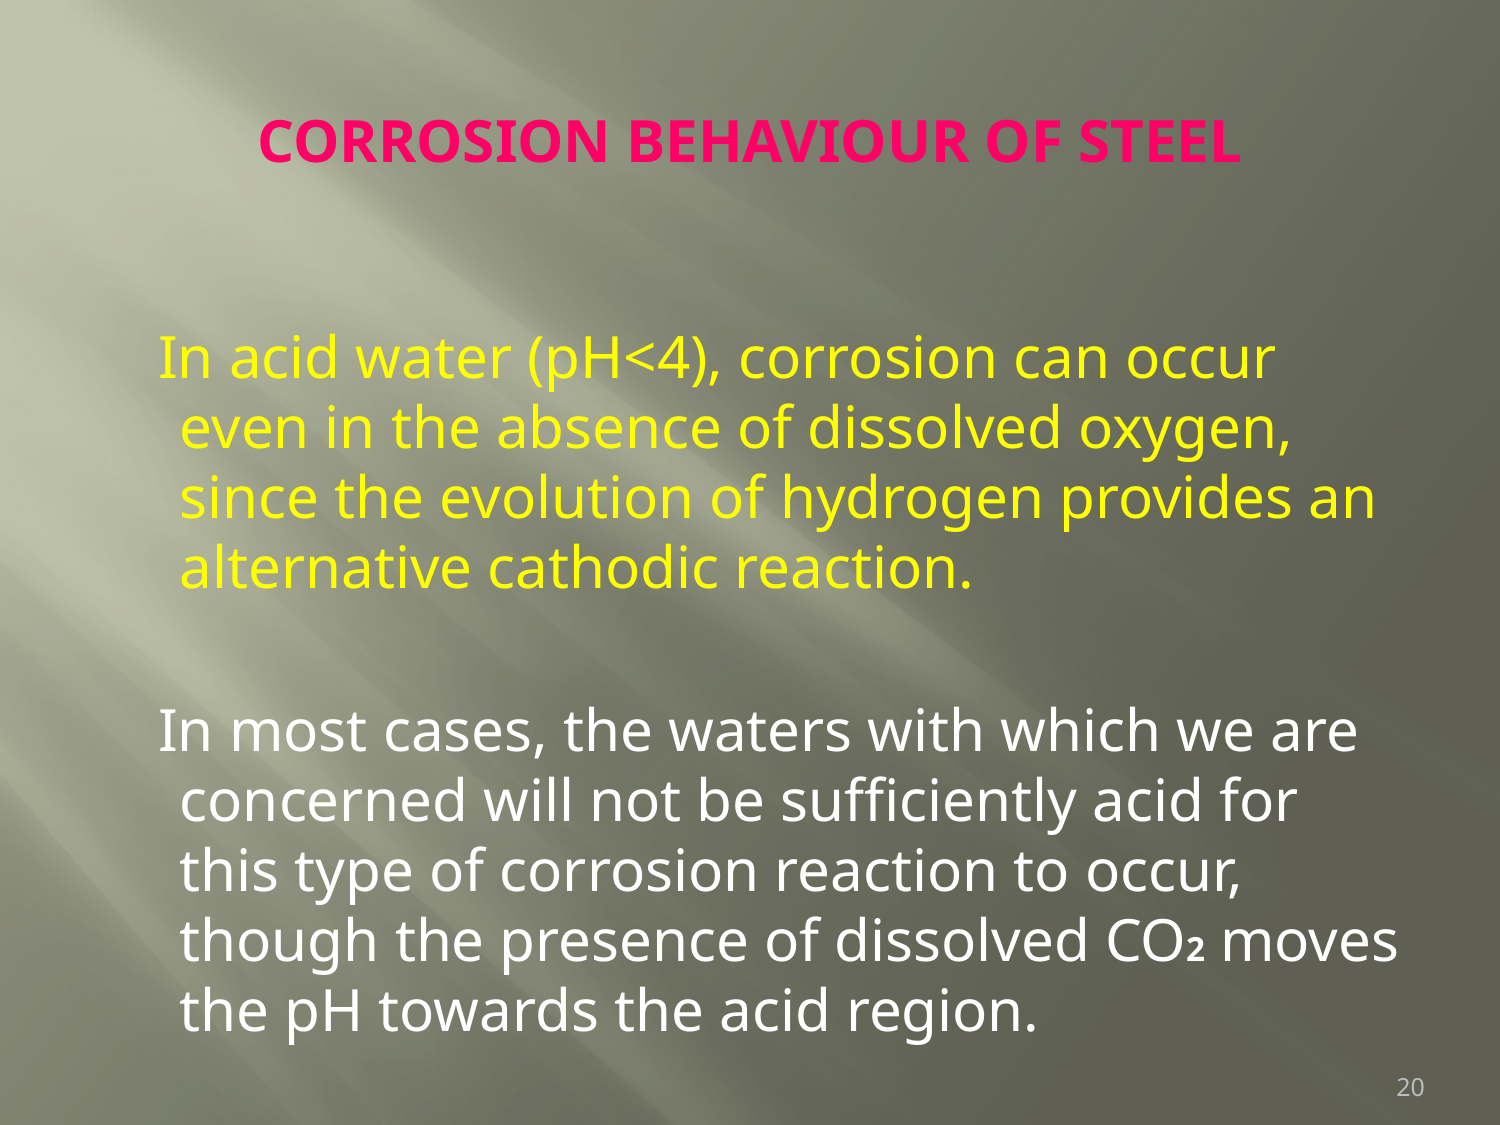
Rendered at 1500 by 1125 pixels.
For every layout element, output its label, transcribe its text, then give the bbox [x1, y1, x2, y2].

title CORROSION BEHAVIOUR OF STEEL [75, 45, 1425, 233]
slide_number 20 [1299, 1052, 1425, 1113]
list In acid water (pH<4), corrosion can occur even in the absence of dissolved oxygen, since the evolution of hydrogen provides an alternative cathodic reaction. In most cases, the waters with which we are concerned will not be sufficiently acid for this type of corrosion reaction to occur, though the presence of dissolved CO2 moves the pH towards the acid region. [75, 312, 1425, 1075]
